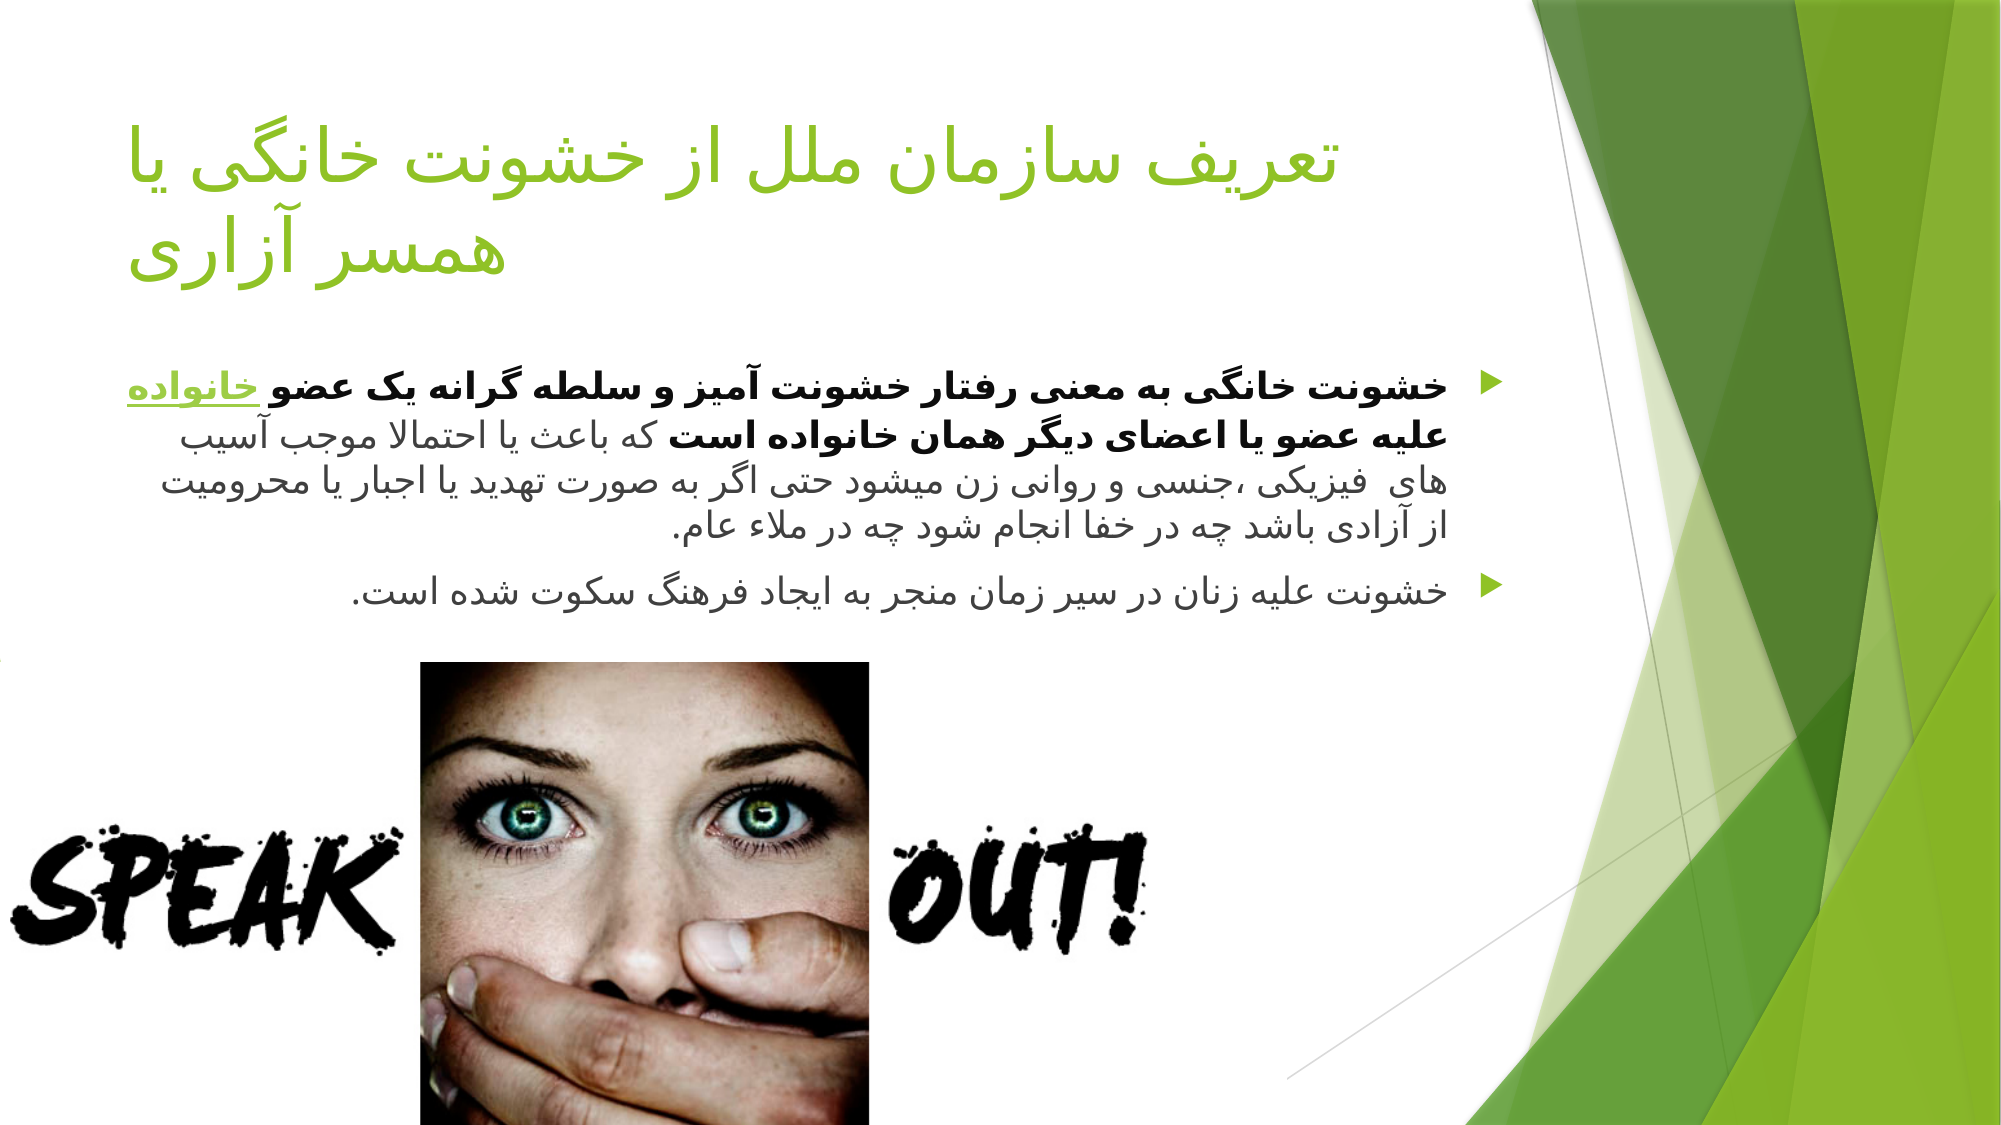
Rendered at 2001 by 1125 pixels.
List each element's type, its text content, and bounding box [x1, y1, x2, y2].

list خشونت خانگی به معنی رفتار خشونت آمیز و سلطه گرانه یک عضو خانواده علیه عضو یا اعضای دیگر همان خانواده است که باعث یا احتمالا موجب آسیب های فیزیکی ،جنسی و روانی زن میشود حتی اگر به صورت تهدید یا اجبار یا محرومیت از آزادی باشد چه در خفا انجام شود چه در ملاء عام. خشونت علیه زنان در سیر زمان منجر به ایجاد فرهنگ سکوت شده است. [111, 354, 1522, 992]
title تعریف سازمان ملل از خشونت خانگی یا همسر آزاری [111, 99, 1522, 317]
picture [0, 662, 1288, 1125]
